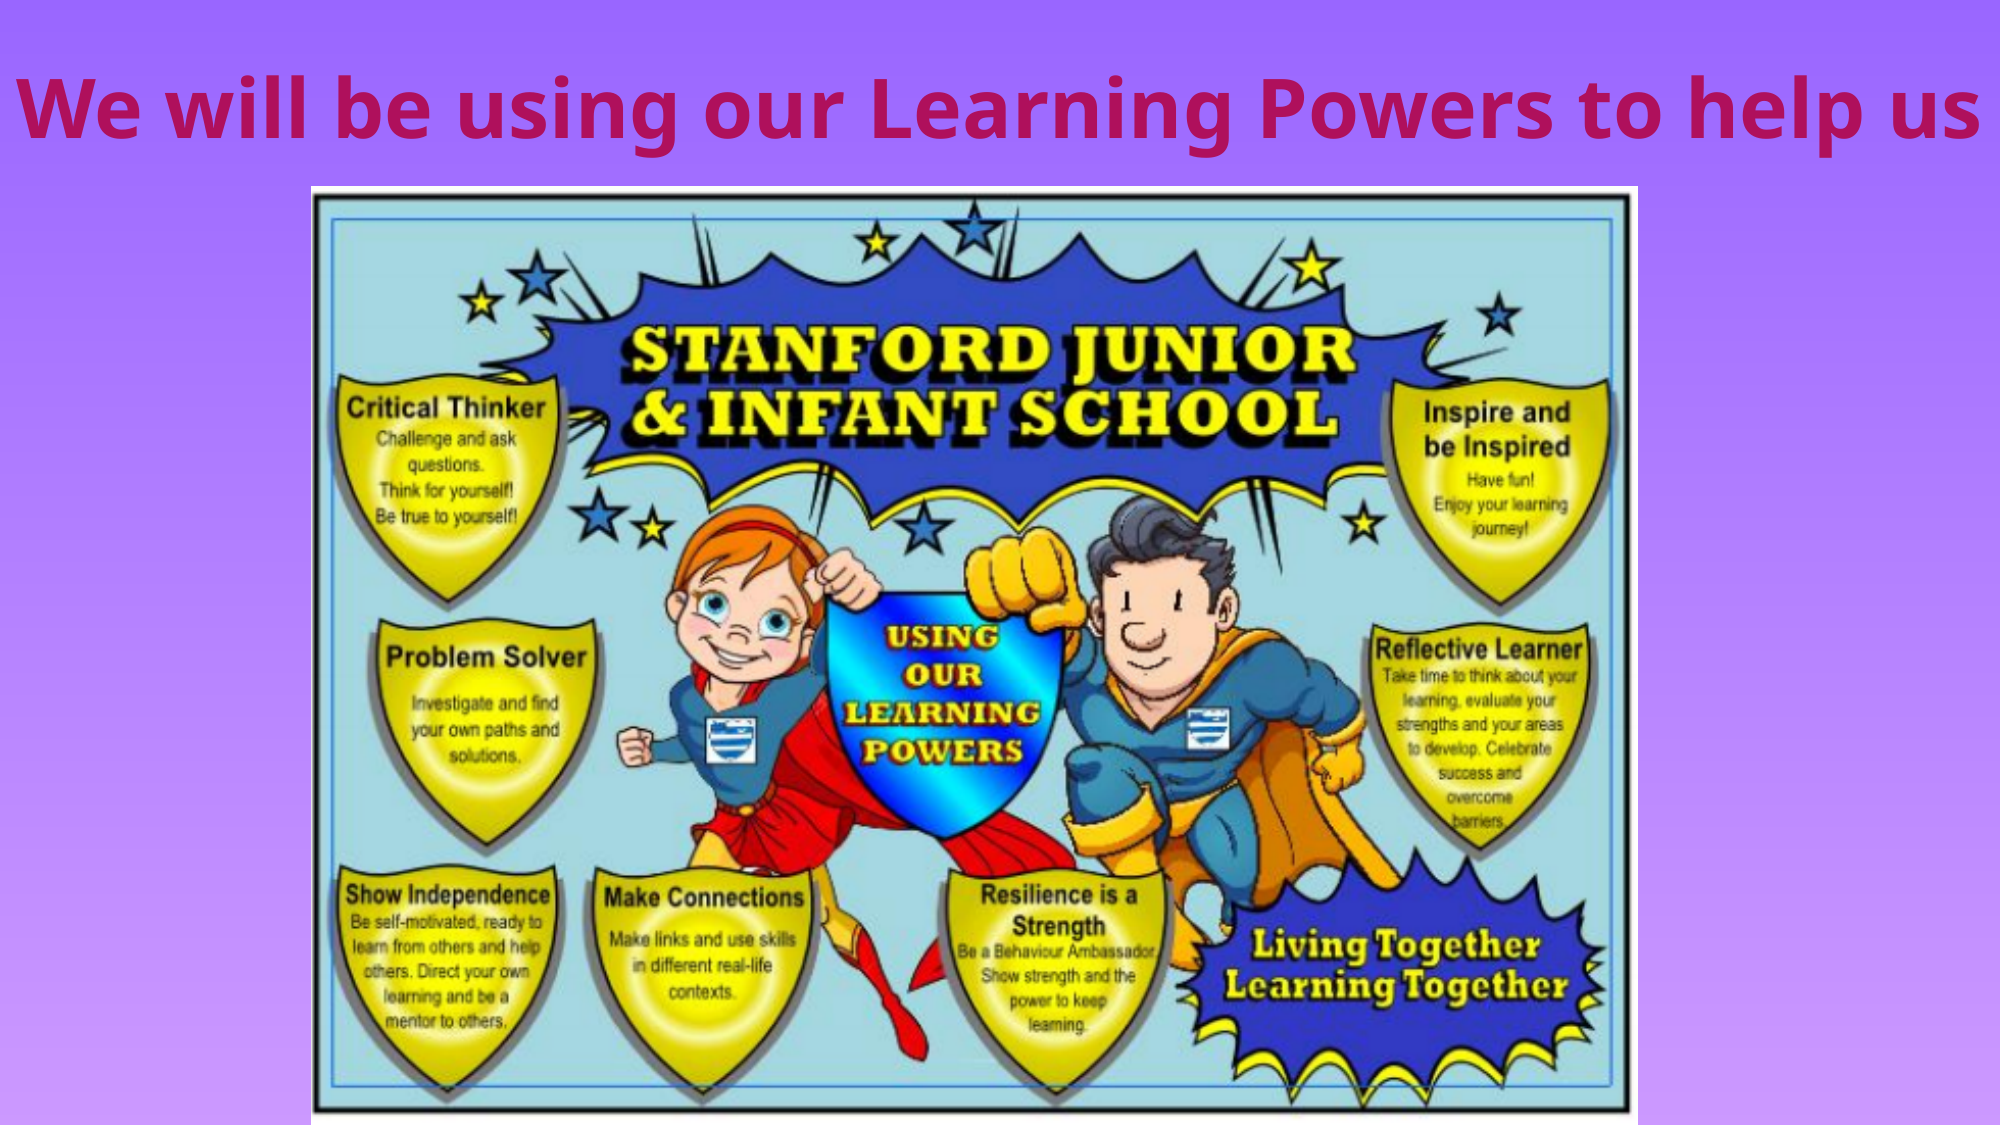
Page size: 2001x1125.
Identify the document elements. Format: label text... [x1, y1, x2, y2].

picture [310, 186, 1638, 1125]
title We will be using our Learning Powers to help us [0, 0, 2000, 212]
